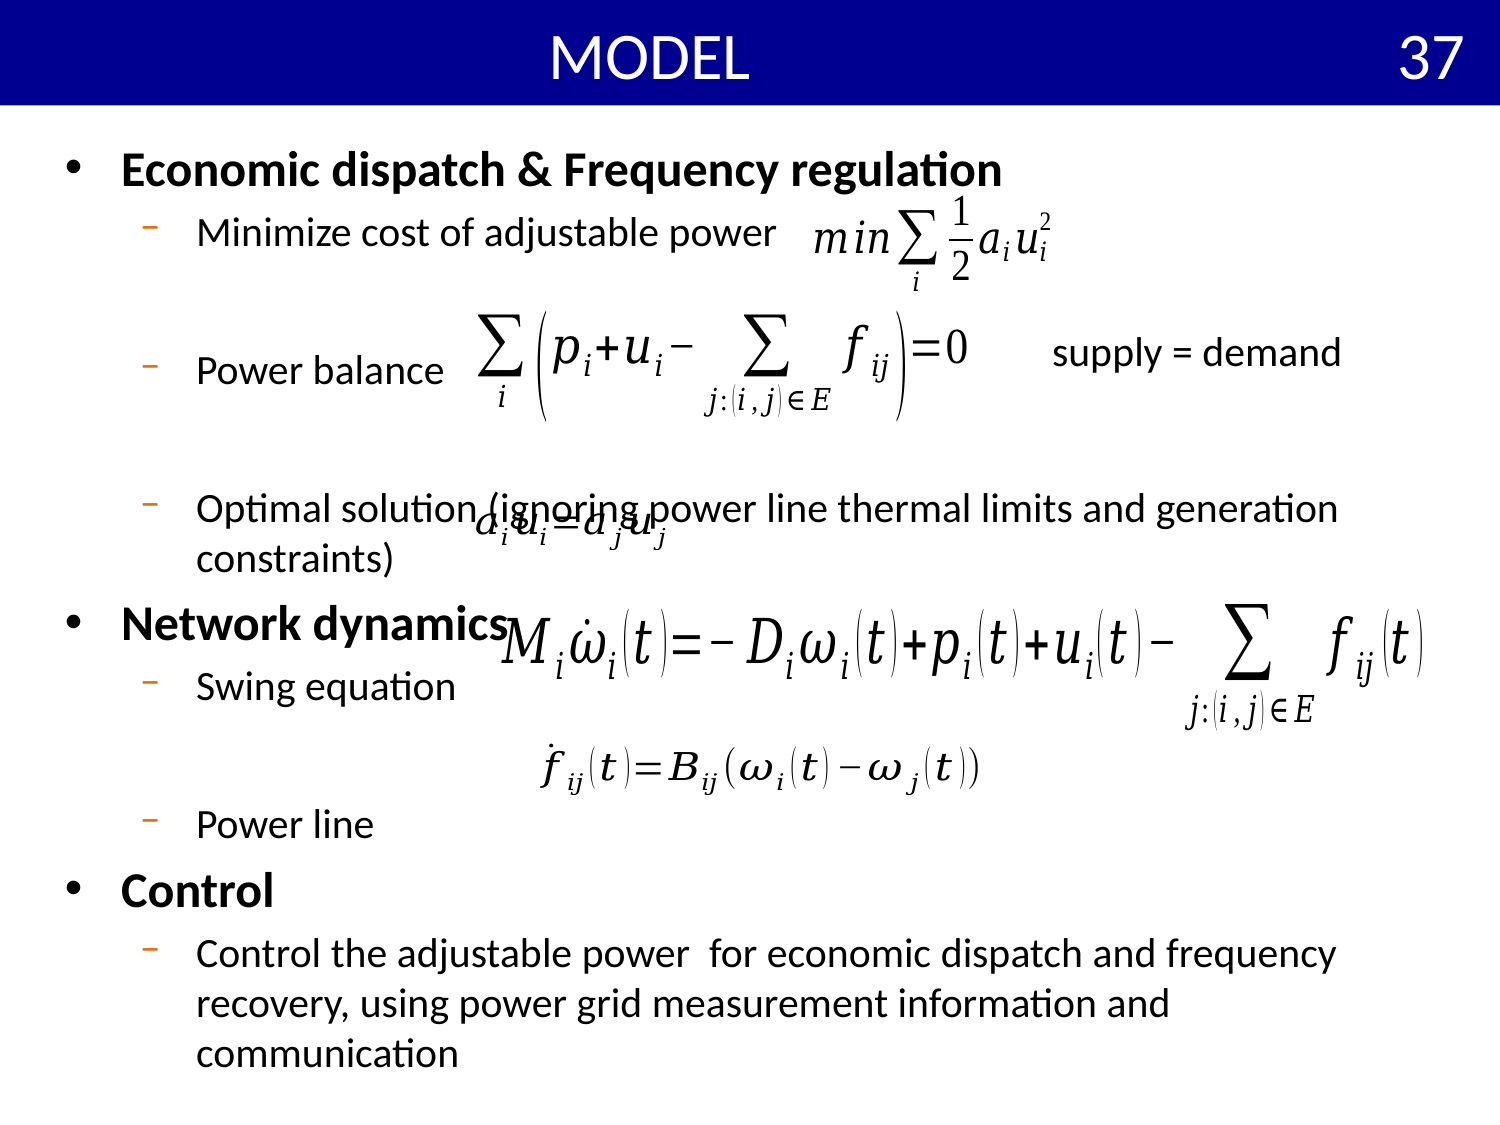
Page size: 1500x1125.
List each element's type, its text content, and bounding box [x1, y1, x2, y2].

slide_number 37 [1246, 28, 1480, 79]
text_box supply = demand [1037, 317, 1480, 383]
title Model [41, 9, 1258, 97]
